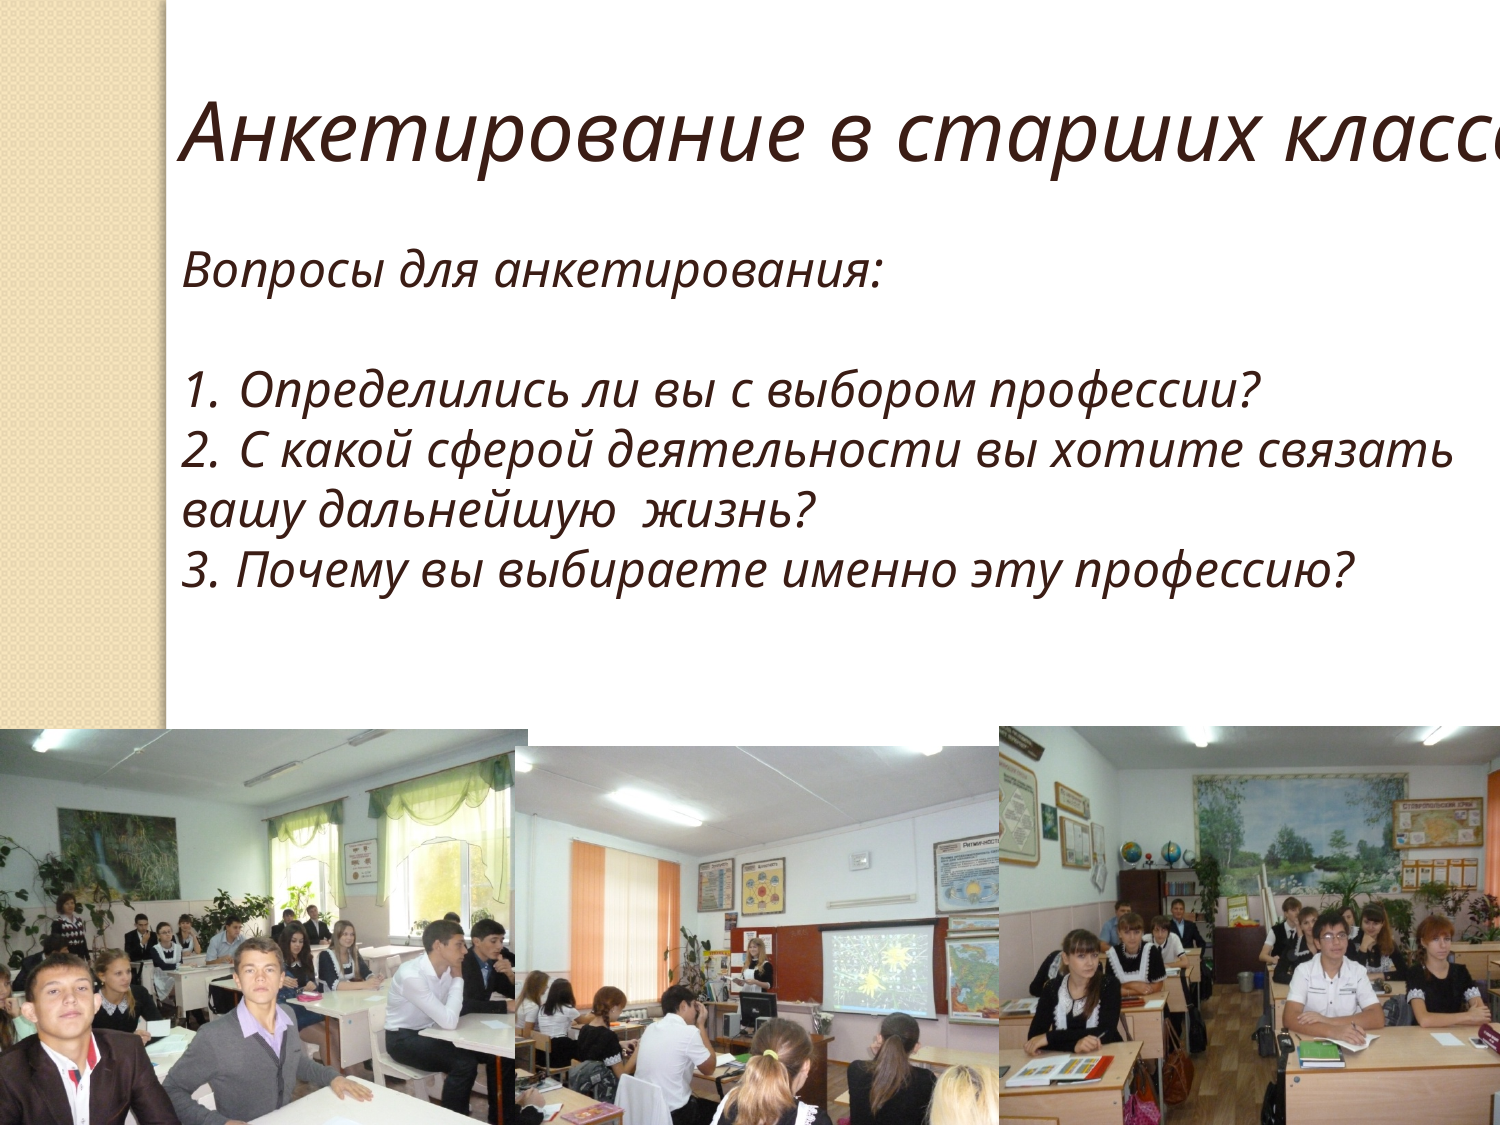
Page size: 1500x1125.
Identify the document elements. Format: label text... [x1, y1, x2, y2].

picture [0, 726, 1500, 1125]
text_box Анкетирование в старших классах Вопросы для анкетирования: Определились ли вы с выбором профессии? С какой сферой деятельности вы хотите связать вашу дальнейшую жизнь? 3. Почему вы выбираете именно эту профессию? [167, 70, 1500, 606]
